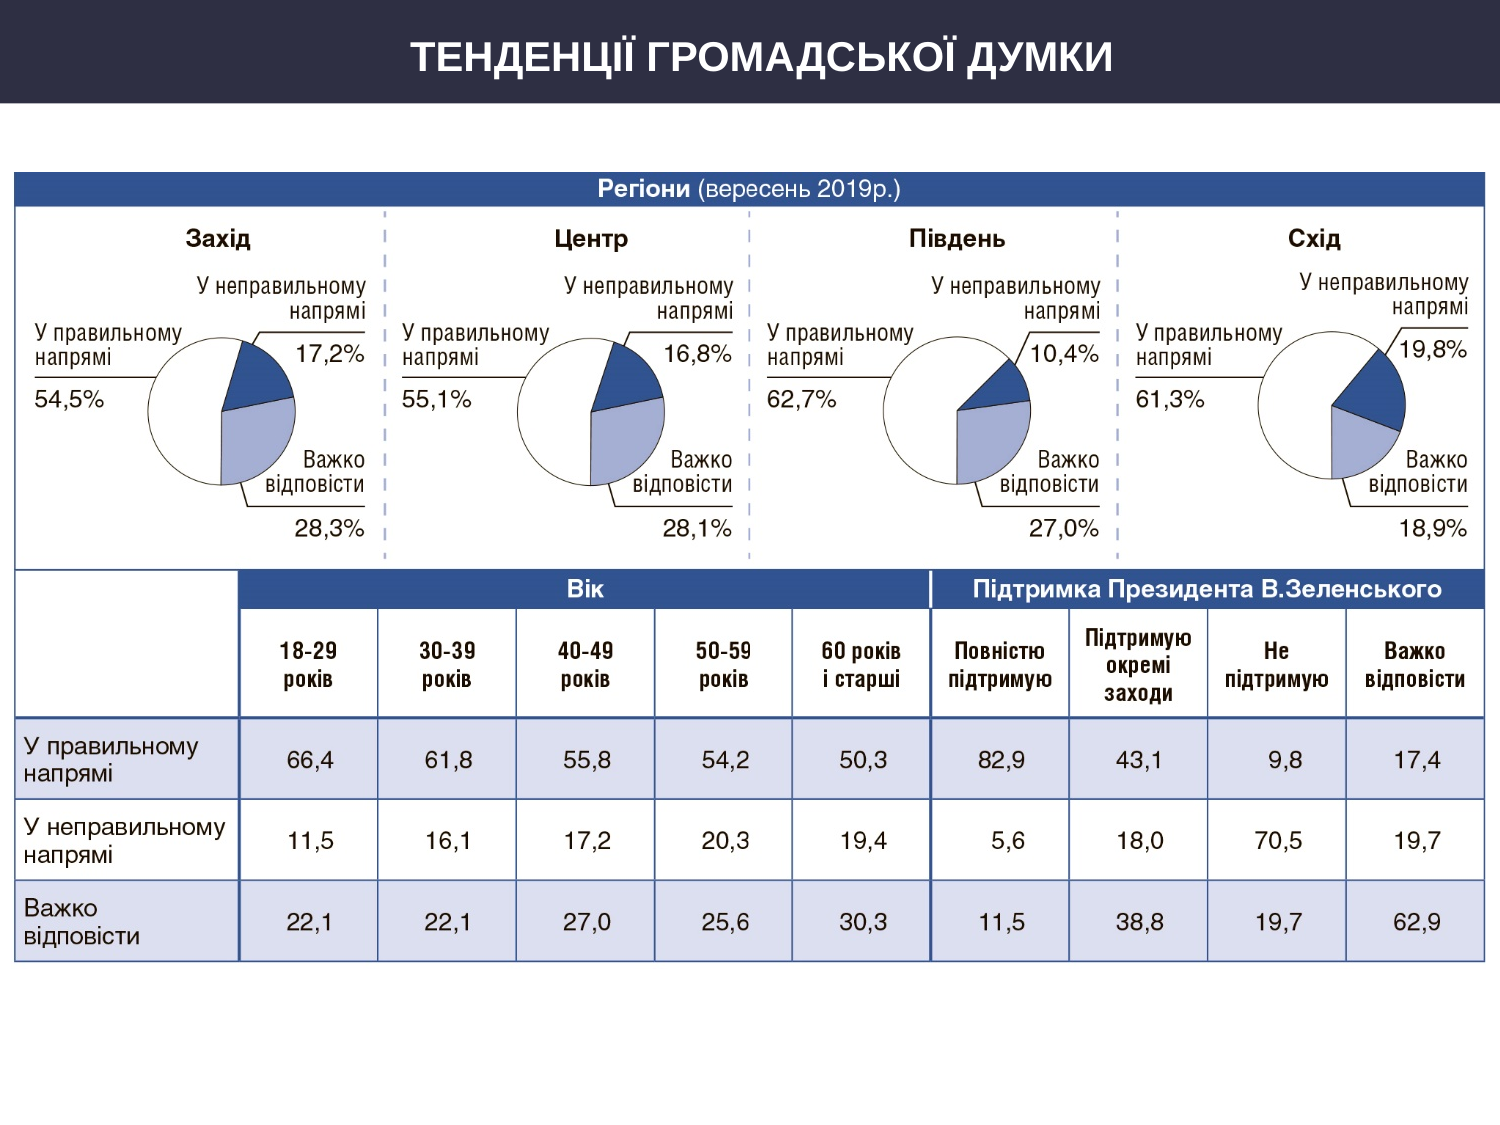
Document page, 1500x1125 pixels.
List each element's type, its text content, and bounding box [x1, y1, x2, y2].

text_box [0, 0, 1500, 104]
picture [11, 172, 1486, 969]
text_box ТЕНДЕНЦІЇ ГРОМАДСЬКОЇ ДУМКИ [395, 19, 1129, 88]
